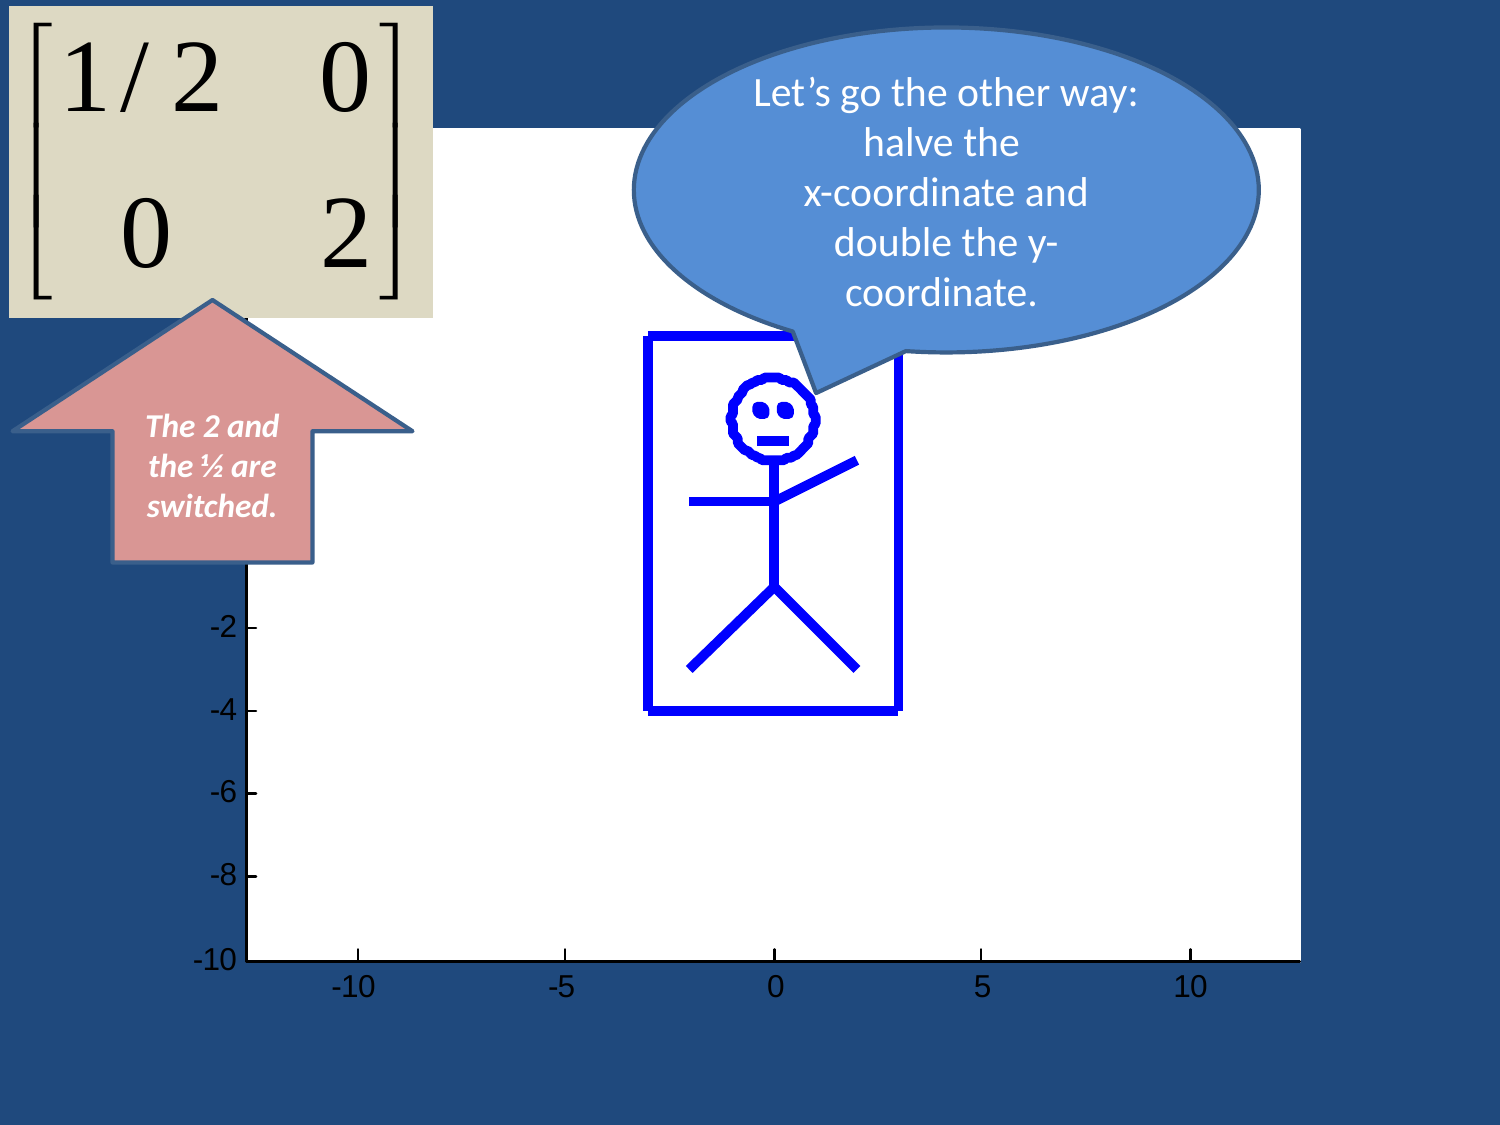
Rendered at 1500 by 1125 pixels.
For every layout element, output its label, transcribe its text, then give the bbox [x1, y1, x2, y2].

picture [68, 51, 1432, 1074]
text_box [8, 5, 434, 319]
text_box The 2 and the ½ are switched. [10, 395, 63, 434]
text_box Let’s go the other way: halve the x-coordinate and double the y-coordinate. [783, 25, 1109, 49]
